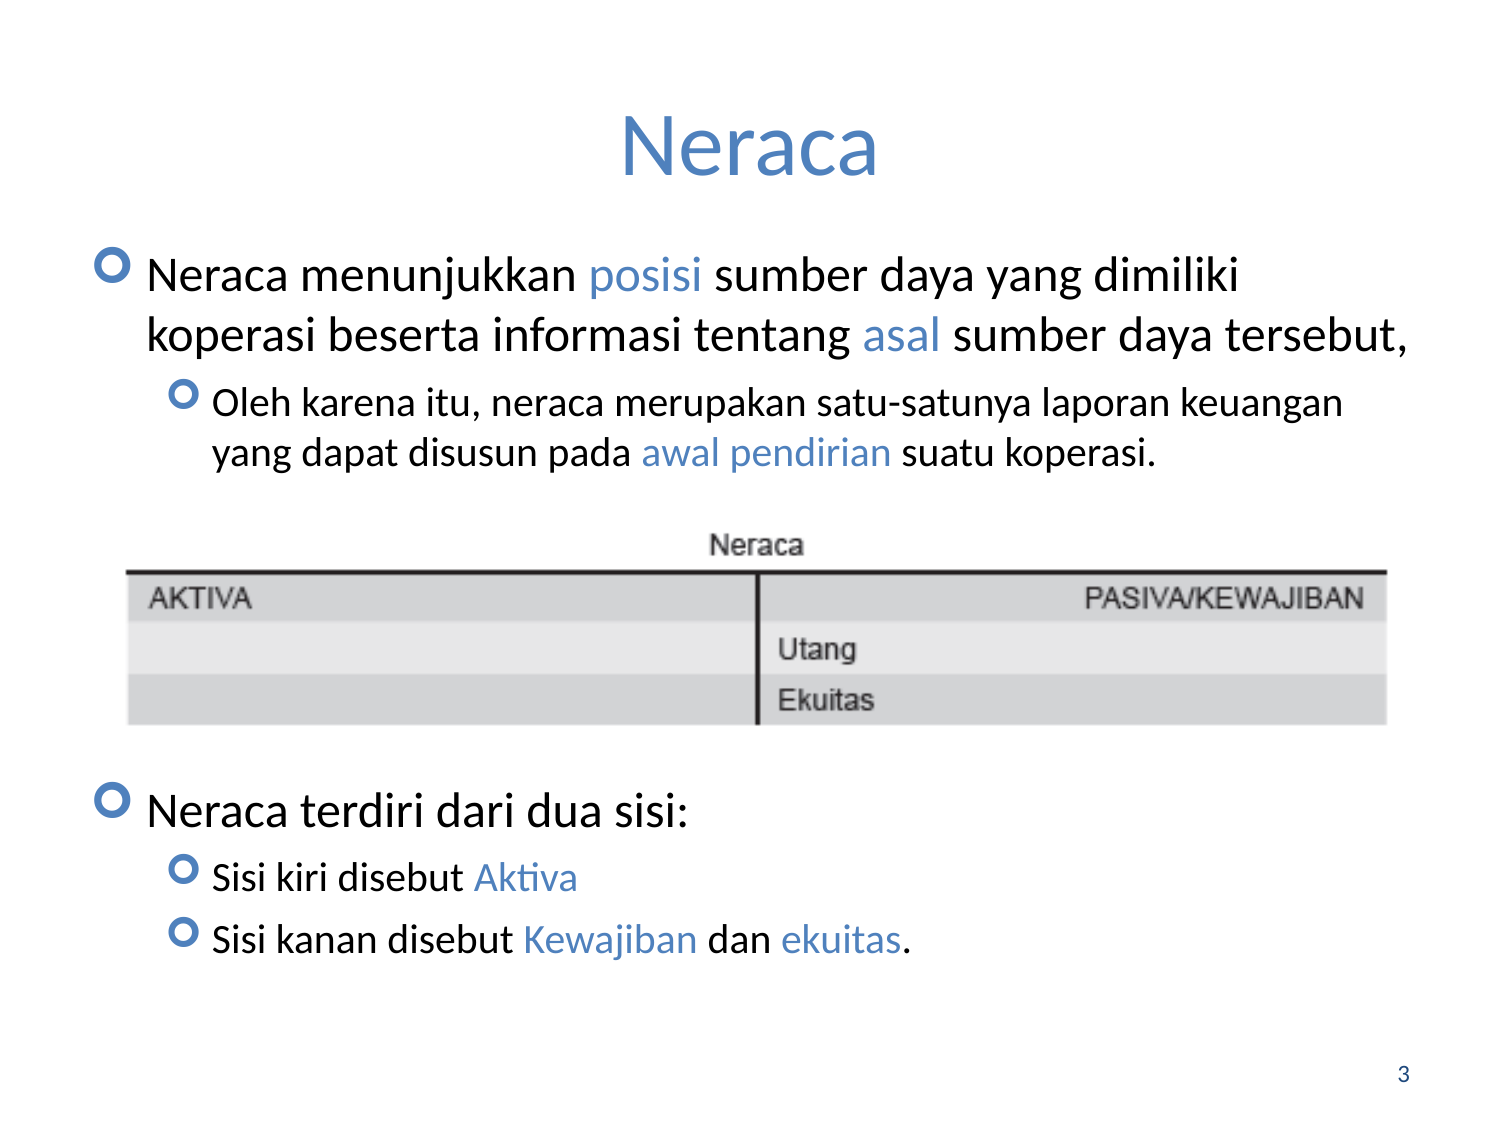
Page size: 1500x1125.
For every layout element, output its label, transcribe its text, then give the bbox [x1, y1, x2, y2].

title Neraca [75, 45, 1425, 233]
list Neraca menunjukkan posisi sumber daya yang dimiliki koperasi beserta informasi tentang asal sumber daya tersebut, Oleh karena itu, neraca merupakan satu-satunya laporan keuangan yang dapat disusun pada awal pendirian suatu koperasi. Neraca terdiri dari dua sisi: Sisi kiri disebut Aktiva Sisi kanan disebut Kewajiban dan ekuitas. [75, 234, 1425, 1032]
picture [116, 527, 1395, 734]
slide_number 3 [1074, 1042, 1425, 1103]
